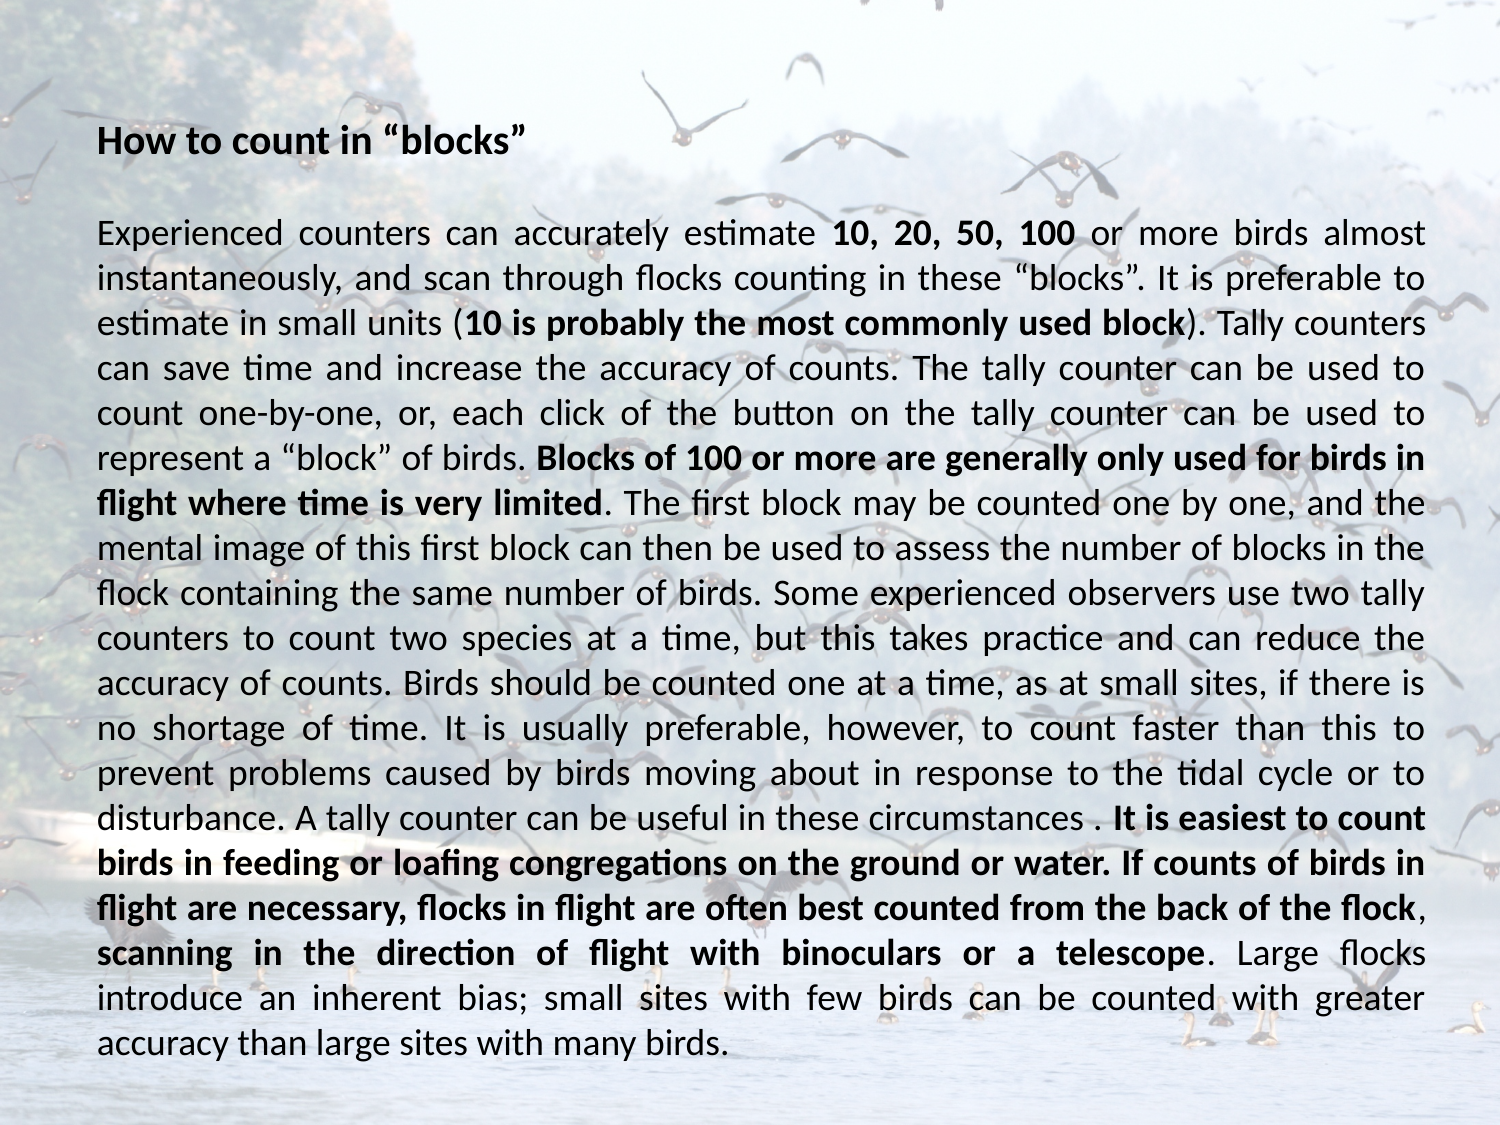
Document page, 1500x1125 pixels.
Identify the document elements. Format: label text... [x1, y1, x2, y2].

text_box How to count in “blocks” Experienced counters can accurately estimate 10, 20, 50, 100 or more birds almost instantaneously, and scan through flocks counting in these “blocks”. It is preferable to estimate in small units (10 is probably the most commonly used block). Tally counters can save time and increase the accuracy of counts. The tally counter can be used to count one-by-one, or, each click of the button on the tally counter can be used to represent a “block” of birds. Blocks of 100 or more are generally only used for birds in flight where time is very limited. The first block may be counted one by one, and the mental image of this first block can then be used to assess the number of blocks in the flock containing the same number of birds. Some experienced observers use two tally counters to count two species at a time, but this takes practice and can reduce the accuracy of counts. Birds should be counted one at a time, as at small sites, if there is no shortage of time. It is usually preferable, however, to count faster than this to prevent problems caused by birds moving about in response to the tidal cycle or to disturbance. A tally counter can be useful in these circumstances . It is easiest to count birds in feeding or loafing congregations on the ground or water. If counts of birds in flight are necessary, flocks in flight are often best counted from the back of the flock, scanning in the direction of flight with binoculars or a telescope. Large flocks introduce an inherent bias; small sites with few birds can be counted with greater accuracy than large sites with many birds. [82, 105, 1442, 1071]
